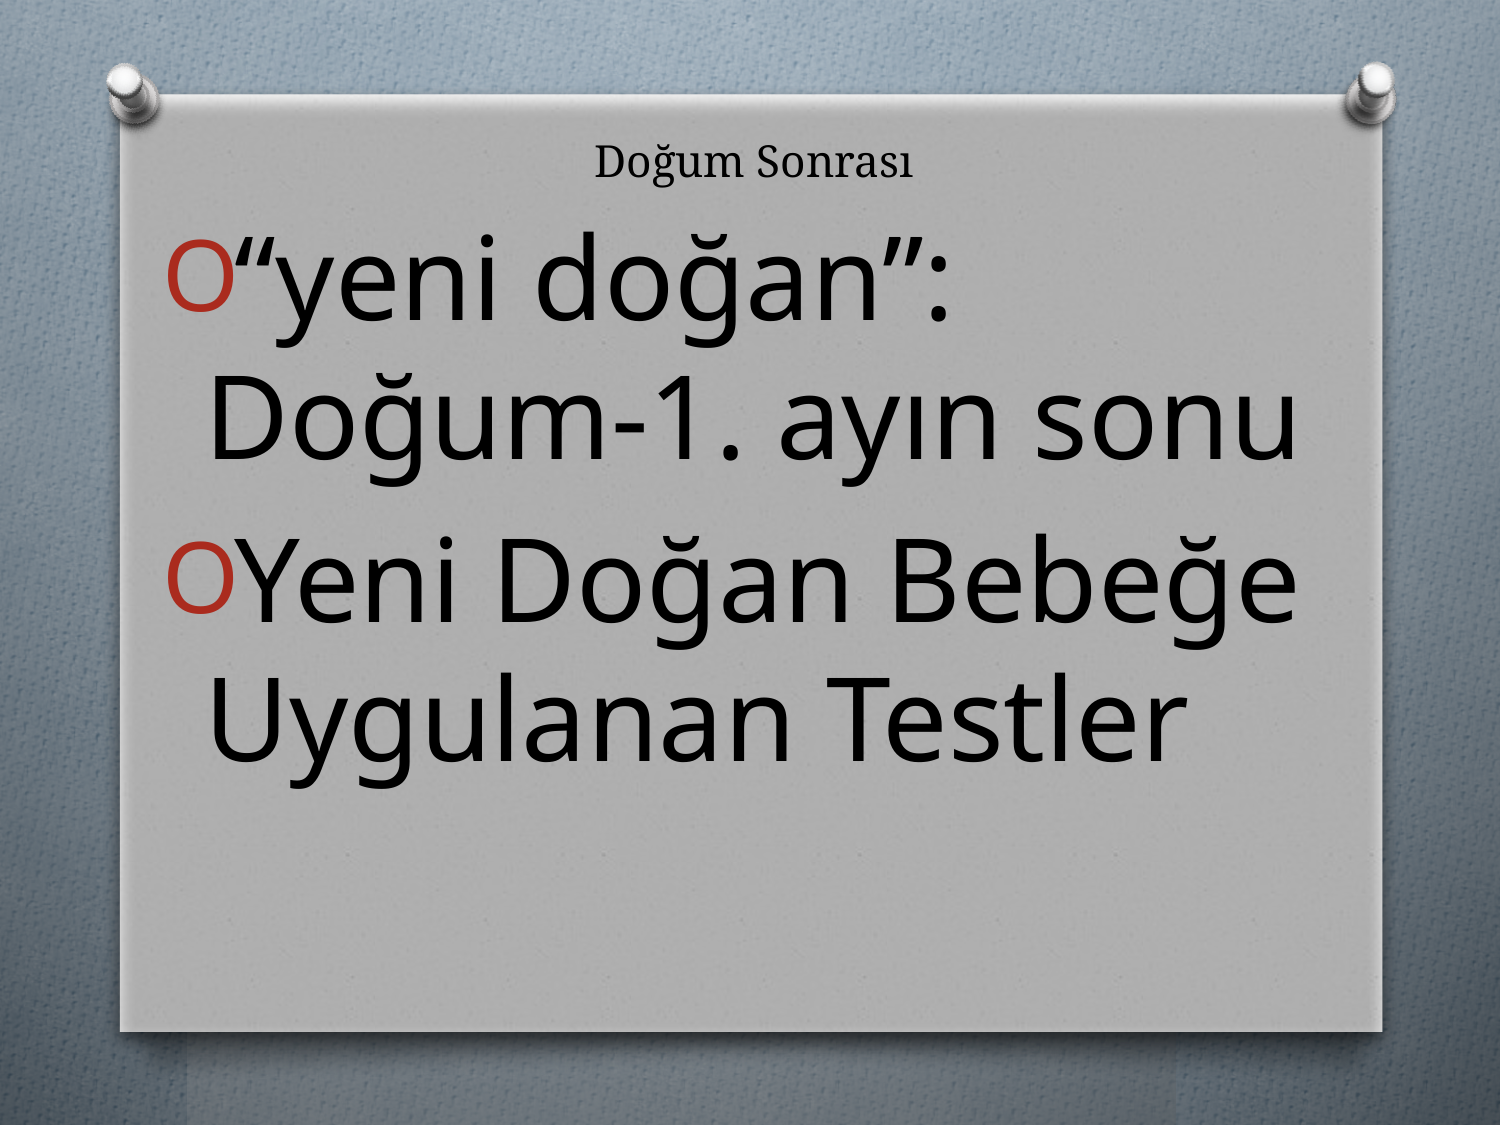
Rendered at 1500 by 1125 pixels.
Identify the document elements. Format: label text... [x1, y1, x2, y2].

picture [1317, 35, 1439, 156]
list “yeni doğan”: Doğum-1. ayın sonu Yeni Doğan Bebeğe Uygulanan Testler [147, 196, 1376, 1024]
title Doğum Sonrası [183, 125, 1326, 196]
picture [75, 29, 198, 153]
